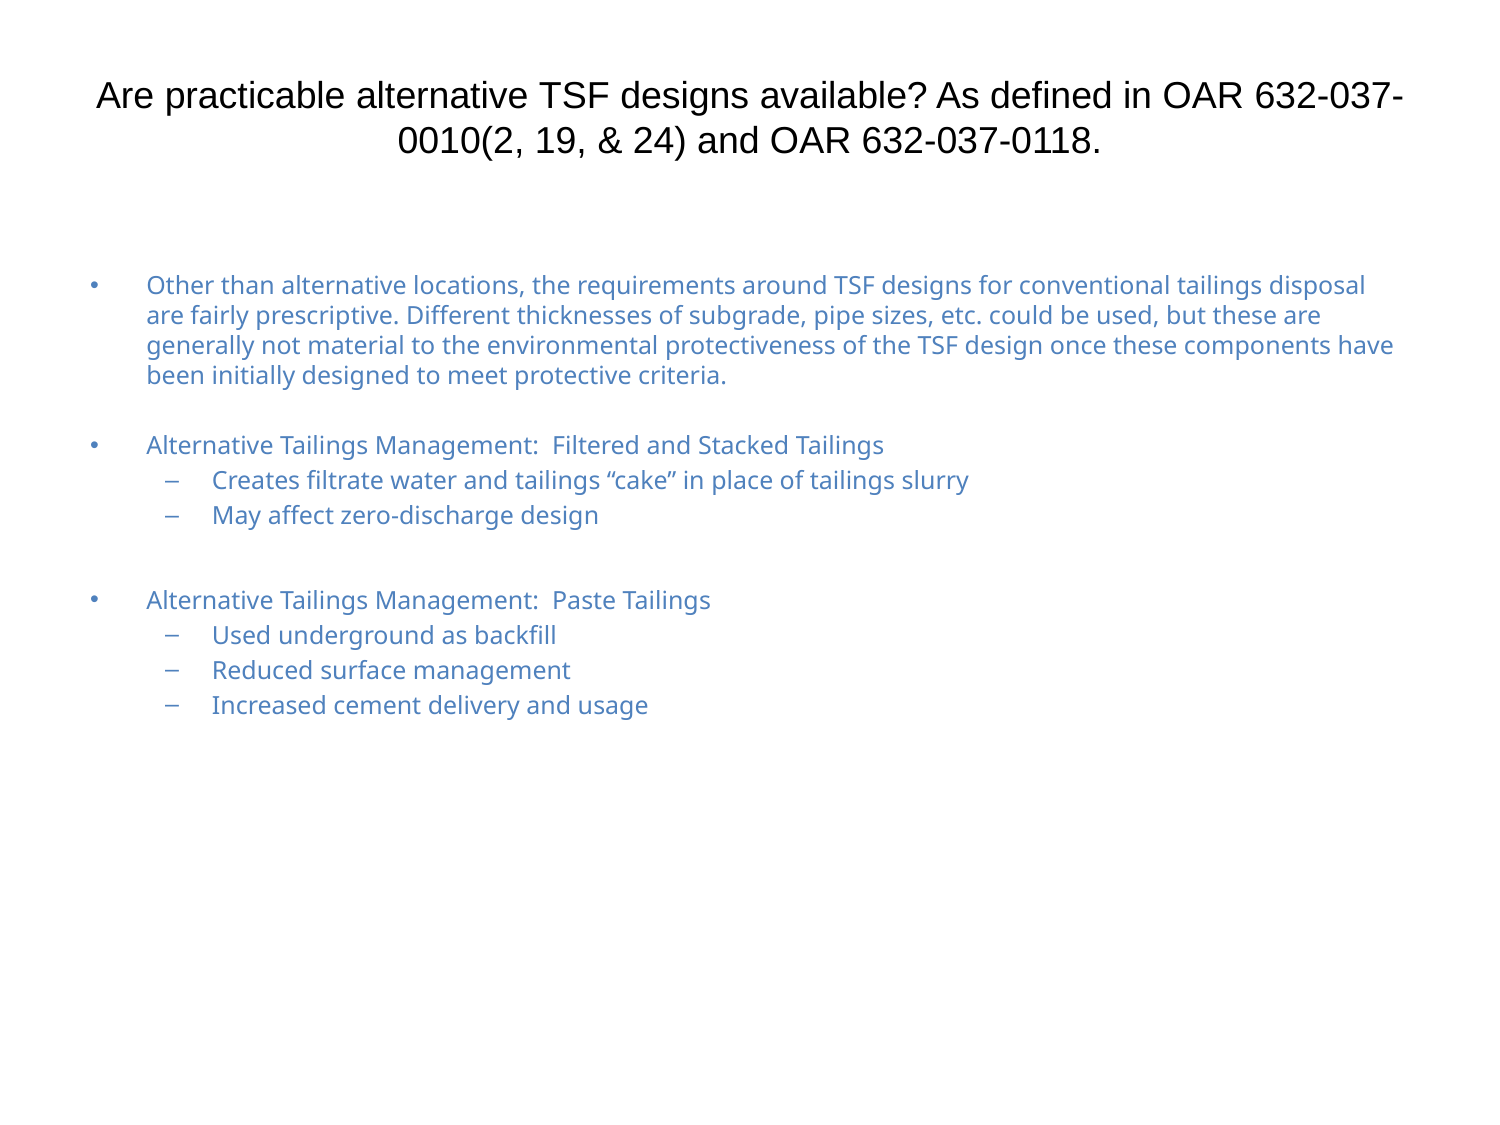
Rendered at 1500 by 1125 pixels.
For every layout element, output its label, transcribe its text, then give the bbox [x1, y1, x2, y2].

list Other than alternative locations, the requirements around TSF designs for conventional tailings disposal are fairly prescriptive. Different thicknesses of subgrade, pipe sizes, etc. could be used, but these are generally not material to the environmental protectiveness of the TSF design once these components have been initially designed to meet protective criteria. Alternative Tailings Management: Filtered and Stacked Tailings Creates filtrate water and tailings “cake” in place of tailings slurry May affect zero-discharge design Alternative Tailings Management: Paste Tailings Used underground as backfill Reduced surface management Increased cement delivery and usage [75, 262, 1425, 1005]
title Are practicable alternative TSF designs available? As defined in OAR 632-037-0010(2, 19, & 24) and OAR 632-037-0118. [75, 45, 1425, 233]
